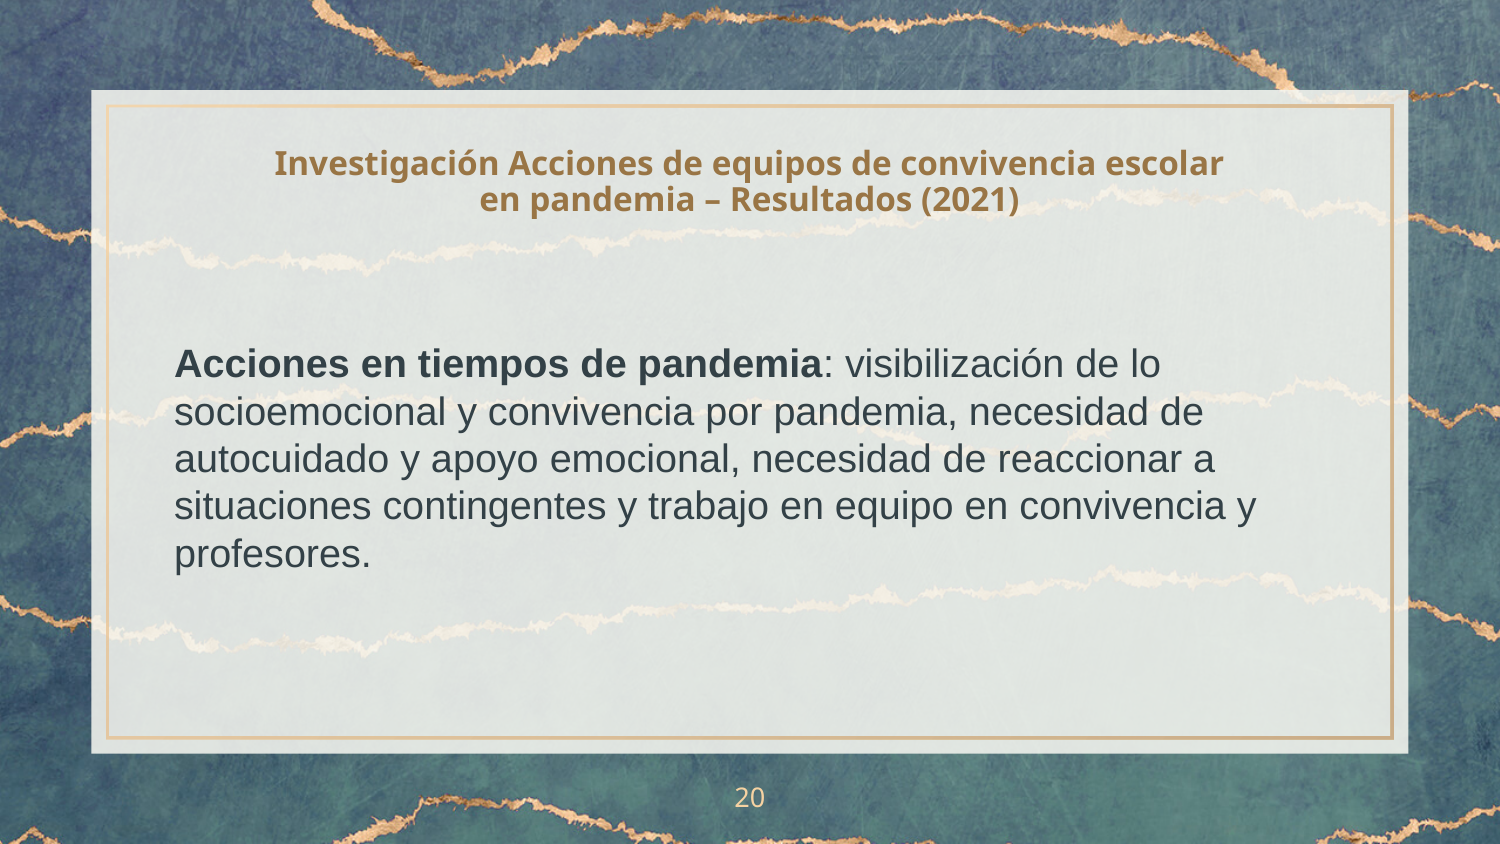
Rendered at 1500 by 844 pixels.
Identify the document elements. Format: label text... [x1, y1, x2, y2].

title Investigación Acciones de equipos de convivencia escolar en pandemia – Resultados (2021) [170, 125, 1330, 241]
picture [0, 0, 1500, 844]
slide_number 20 [705, 753, 795, 844]
text_box Acciones en tiempos de pandemia: visibilización de lo socioemocional y convivencia por pandemia, necesidad de autocuidado y apoyo emocional, necesidad de reaccionar a situaciones contingentes y trabajo en equipo en convivencia y profesores. [159, 330, 1343, 667]
